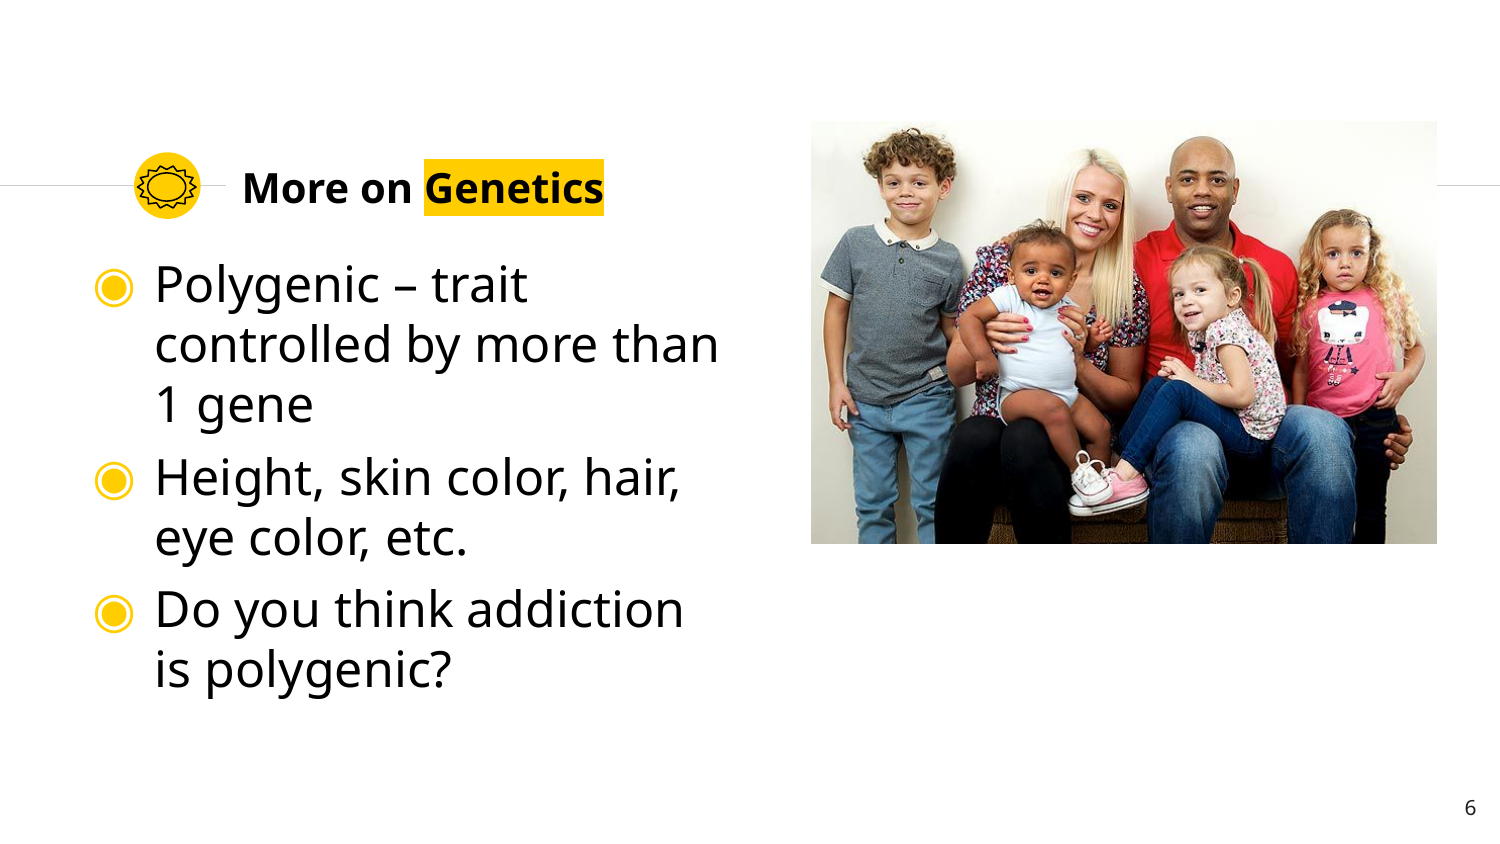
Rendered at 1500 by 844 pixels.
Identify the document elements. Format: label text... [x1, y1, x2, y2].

title More on Genetics [226, 151, 805, 223]
list Polygenic – trait controlled by more than 1 gene Height, skin color, hair, eye color, etc. Do you think addiction is polygenic? [64, 237, 750, 776]
picture [810, 121, 1438, 544]
slide_number 6 [1401, 779, 1492, 844]
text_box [137, 165, 197, 209]
